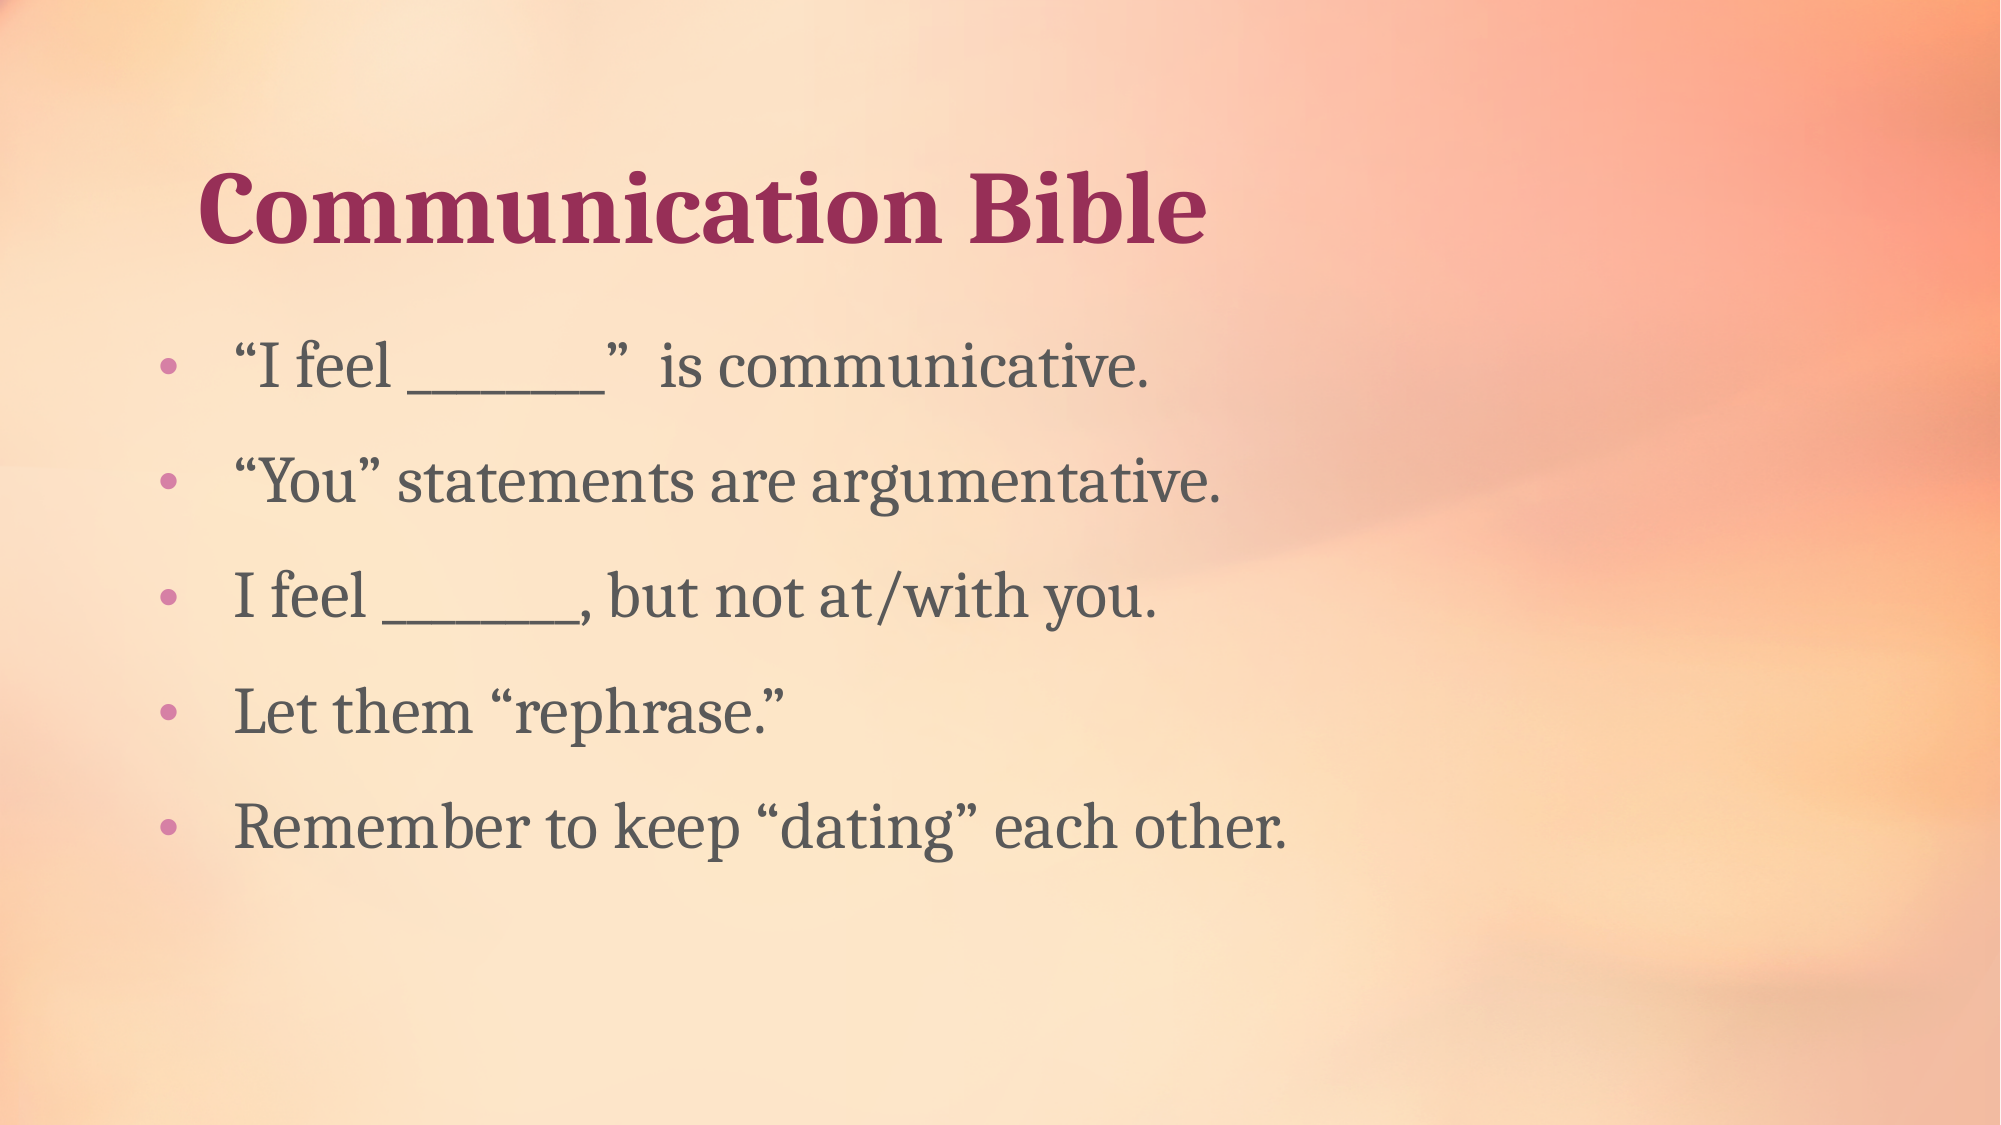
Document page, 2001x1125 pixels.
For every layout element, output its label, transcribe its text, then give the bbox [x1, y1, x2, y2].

picture [0, 0, 2001, 1125]
list “I feel ________” is communicative. “You” statements are argumentative. I feel ________, but not at/with you. Let them “rephrase.” Remember to keep “dating” each other. [143, 281, 1857, 986]
title Communication Bible [183, 32, 1506, 273]
